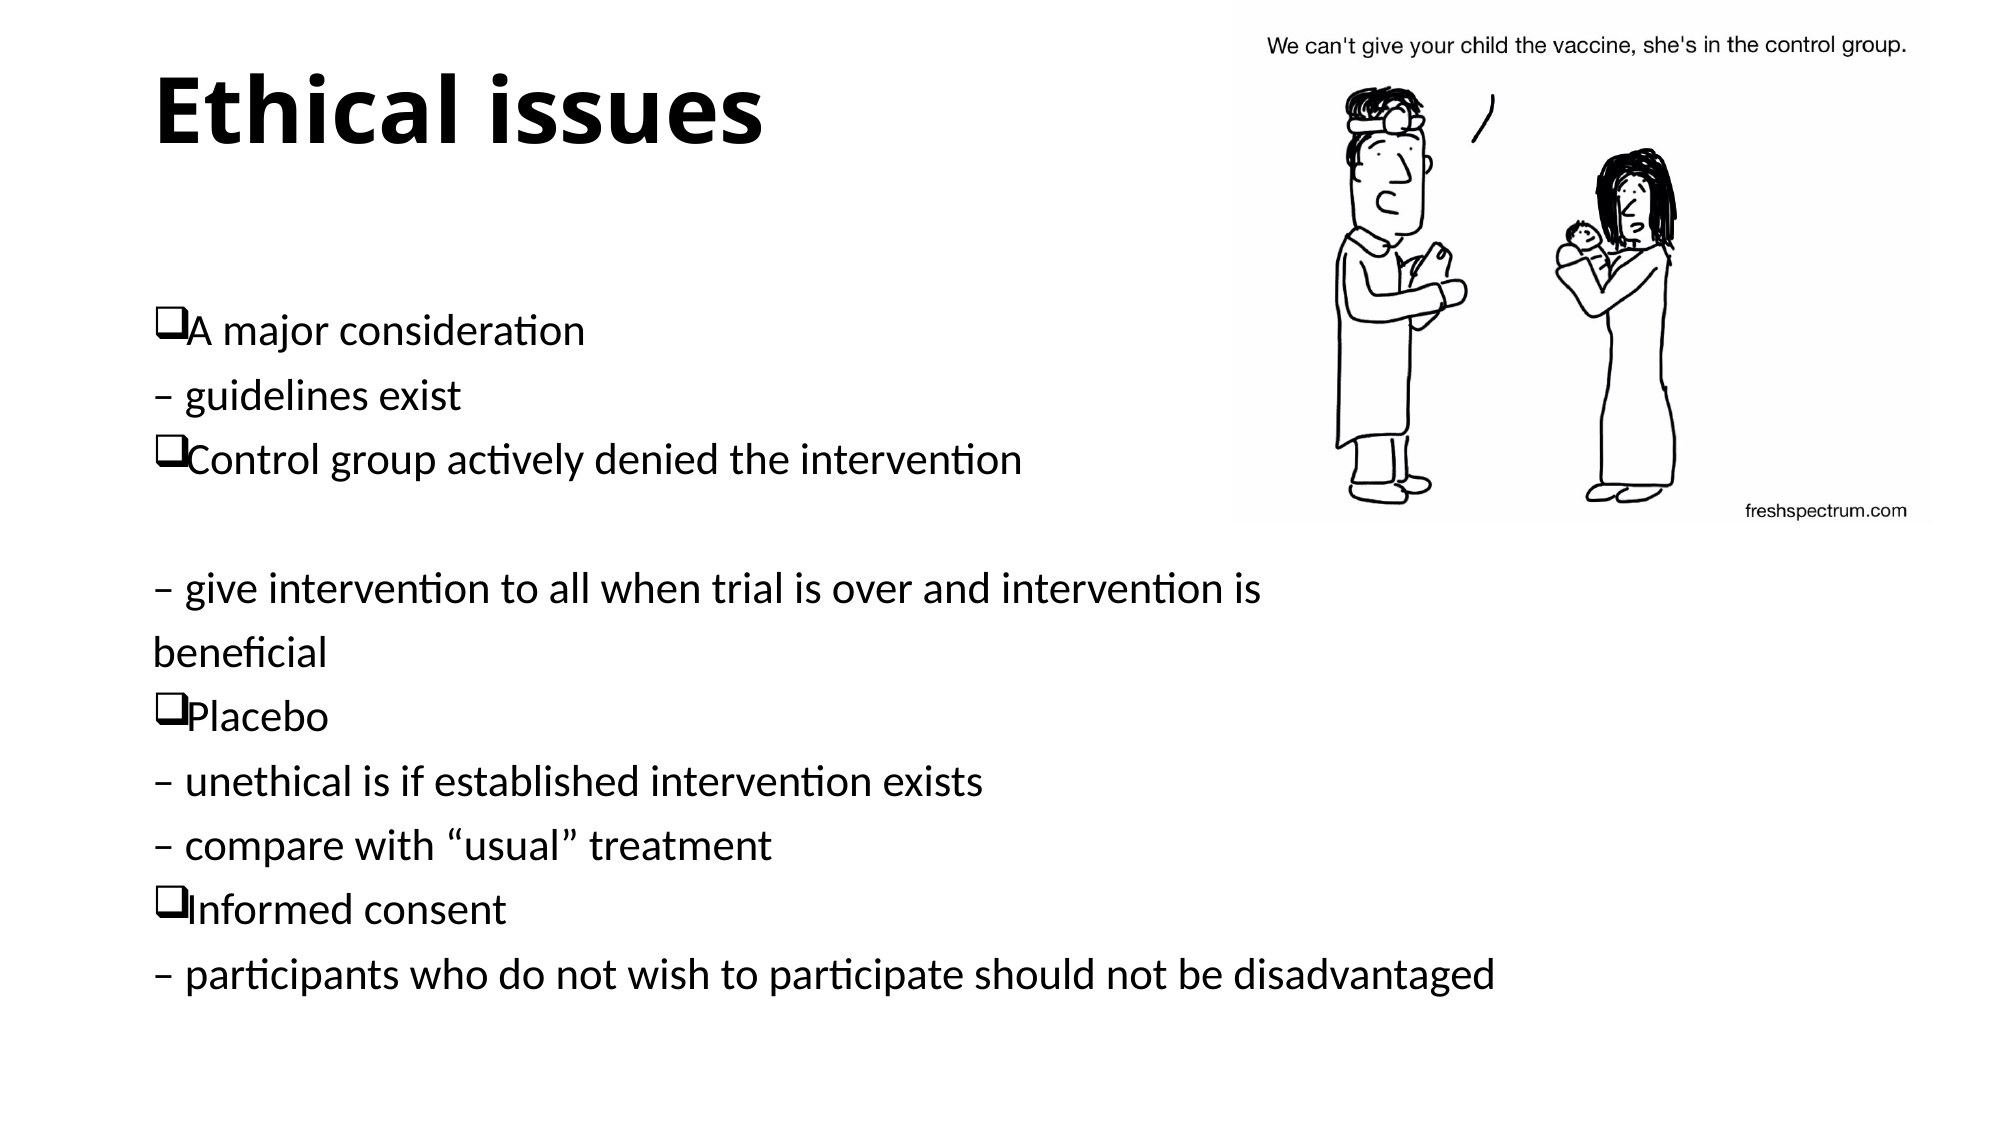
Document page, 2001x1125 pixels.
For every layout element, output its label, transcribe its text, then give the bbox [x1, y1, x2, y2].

picture [1232, 0, 1932, 525]
list A major consideration – guidelines exist Control group actively denied the intervention – give intervention to all when trial is over and intervention is beneficial Placebo – unethical is if established intervention exists – compare with “usual” treatment Informed consent – participants who do not wish to participate should not be disadvantaged [137, 299, 1863, 1014]
title Ethical issues [137, 59, 1232, 278]
